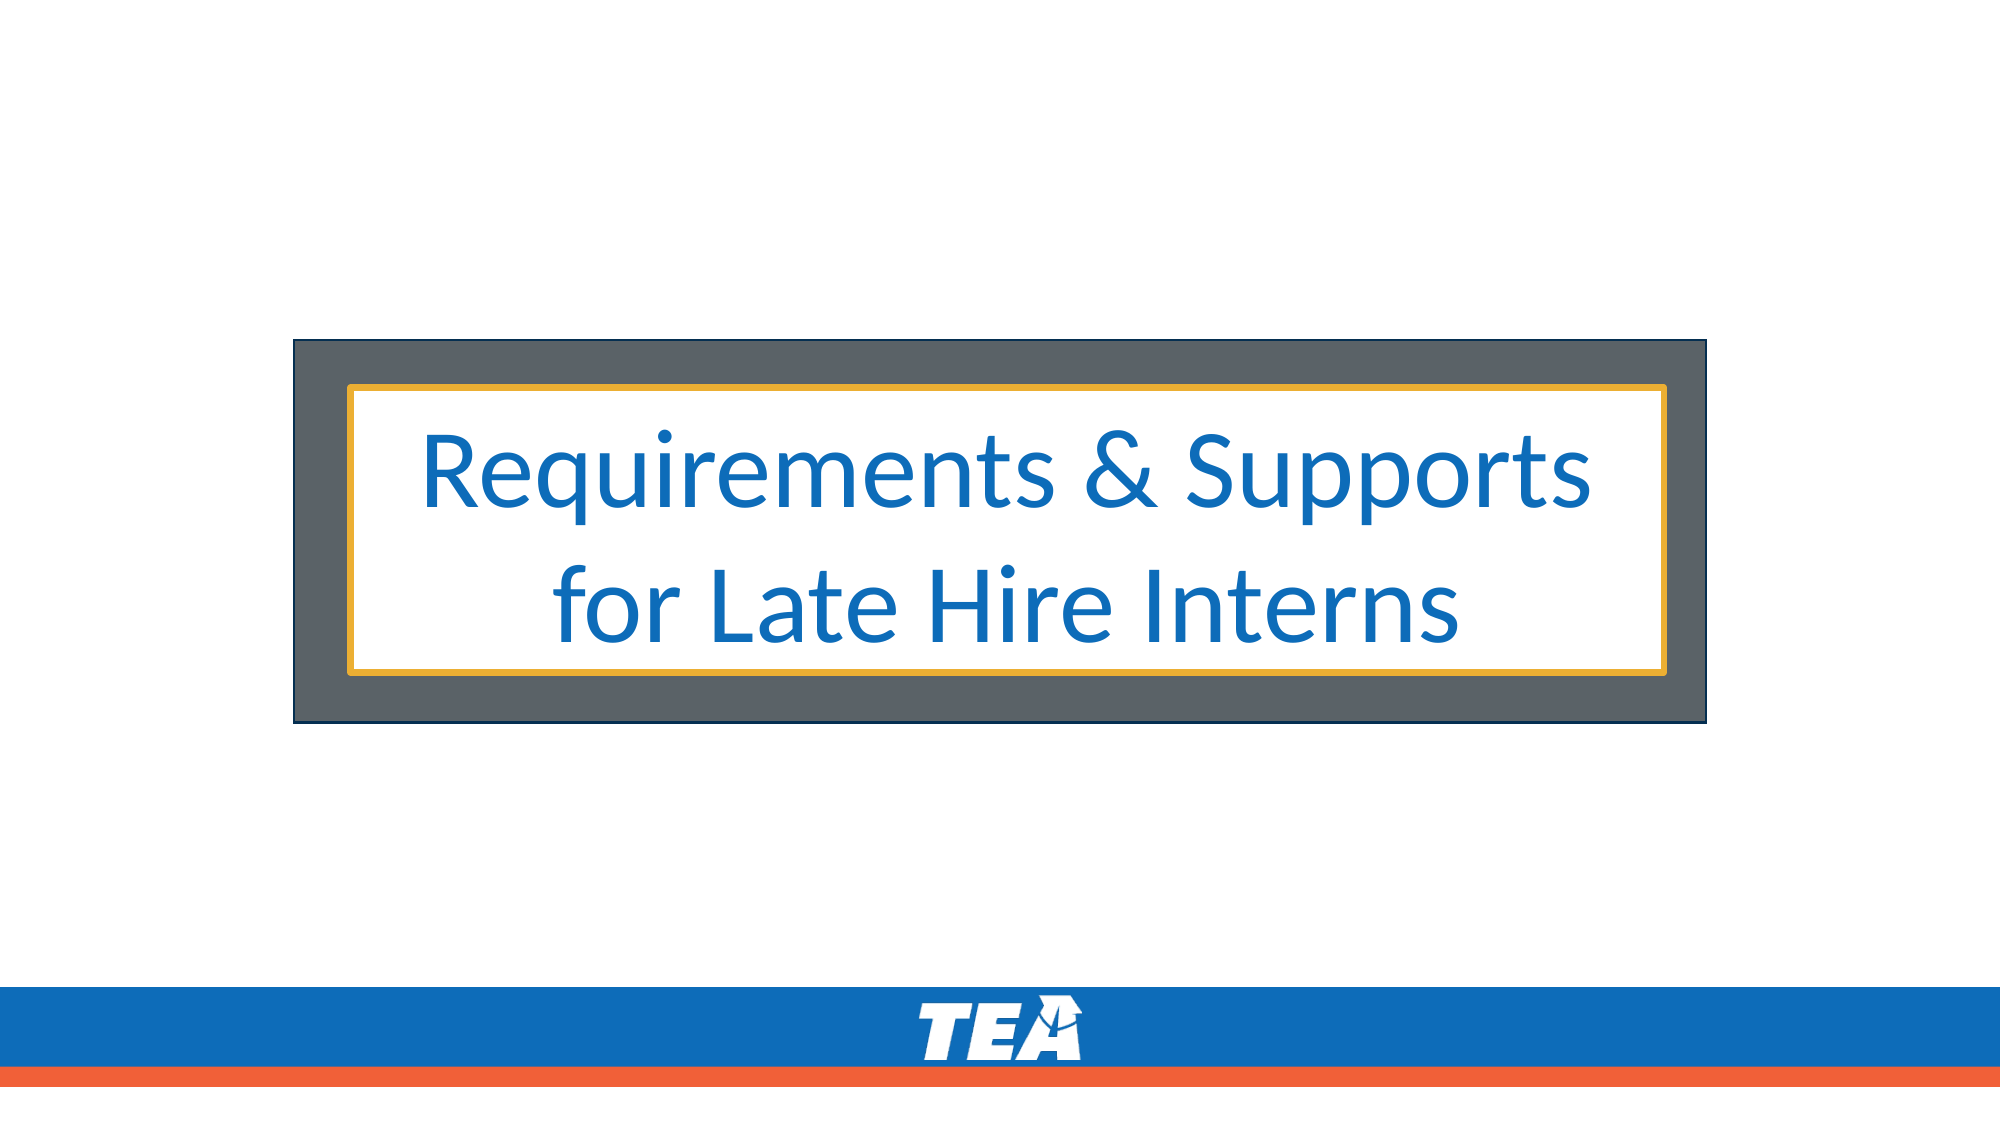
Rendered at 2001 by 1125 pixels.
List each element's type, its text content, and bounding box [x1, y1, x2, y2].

picture [918, 994, 1082, 1060]
text_box [293, 339, 1707, 724]
text_box Requirements & Supports for Late Hire Interns [350, 387, 1664, 673]
